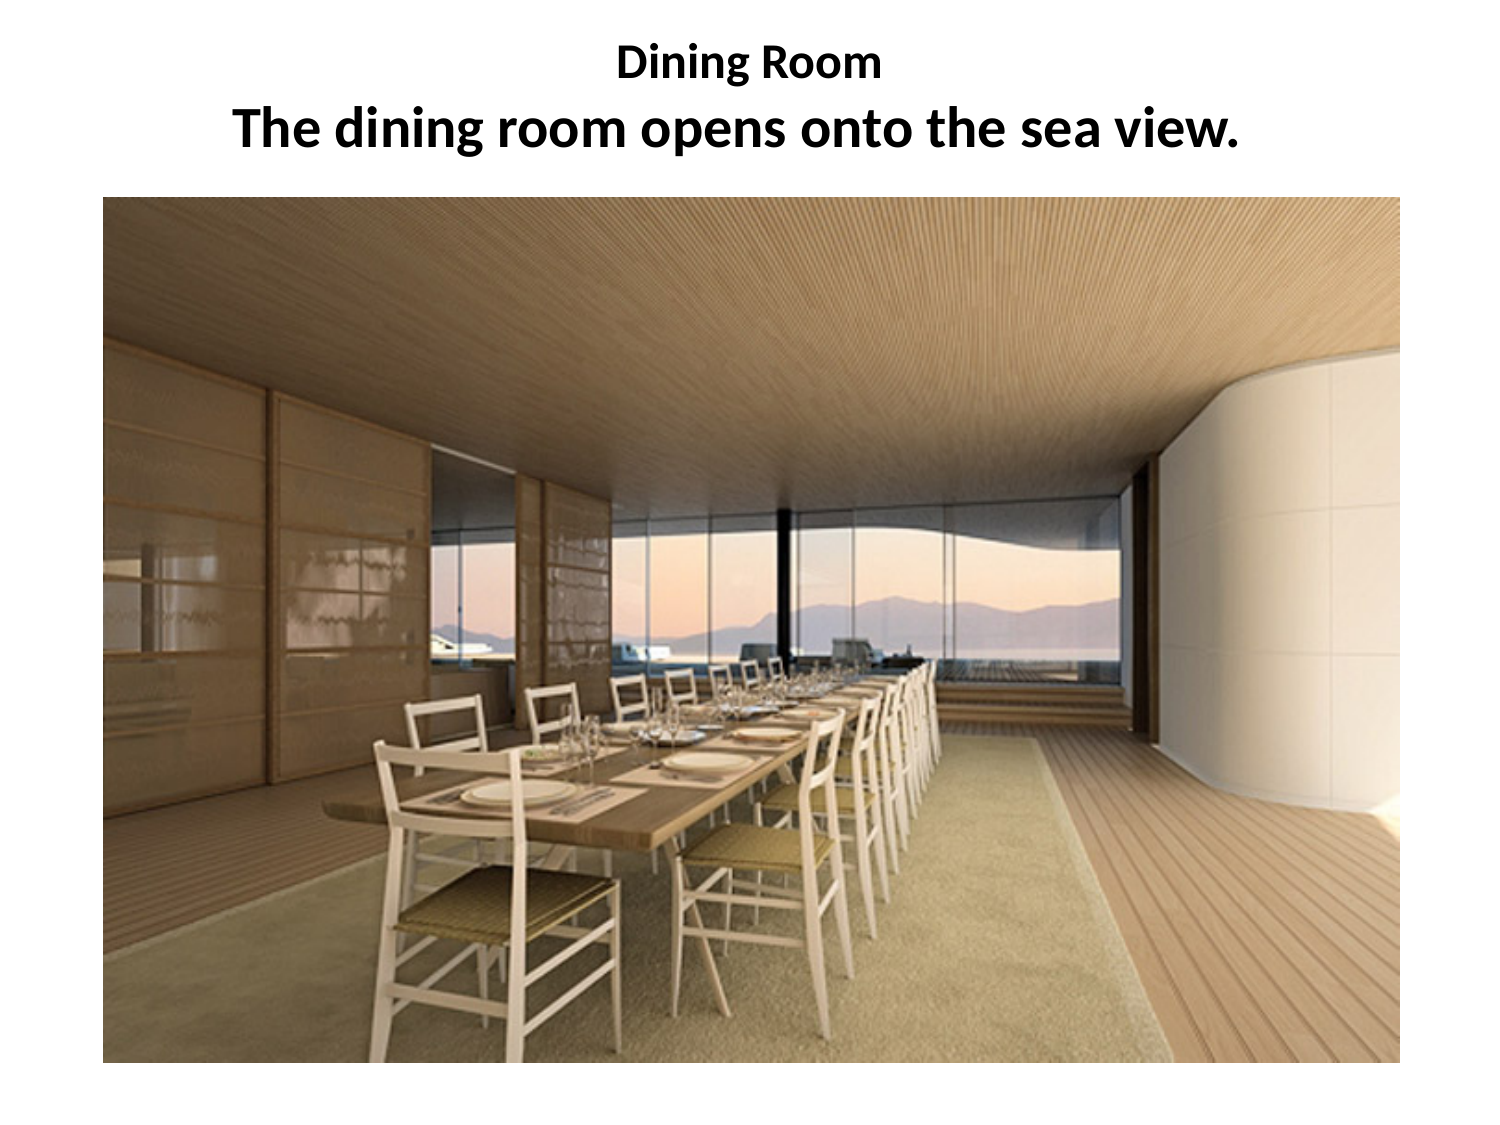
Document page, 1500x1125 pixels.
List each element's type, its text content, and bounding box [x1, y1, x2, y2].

picture [103, 197, 1401, 1063]
title Dining Room The dining room opens onto the sea view. [75, 0, 1425, 188]
